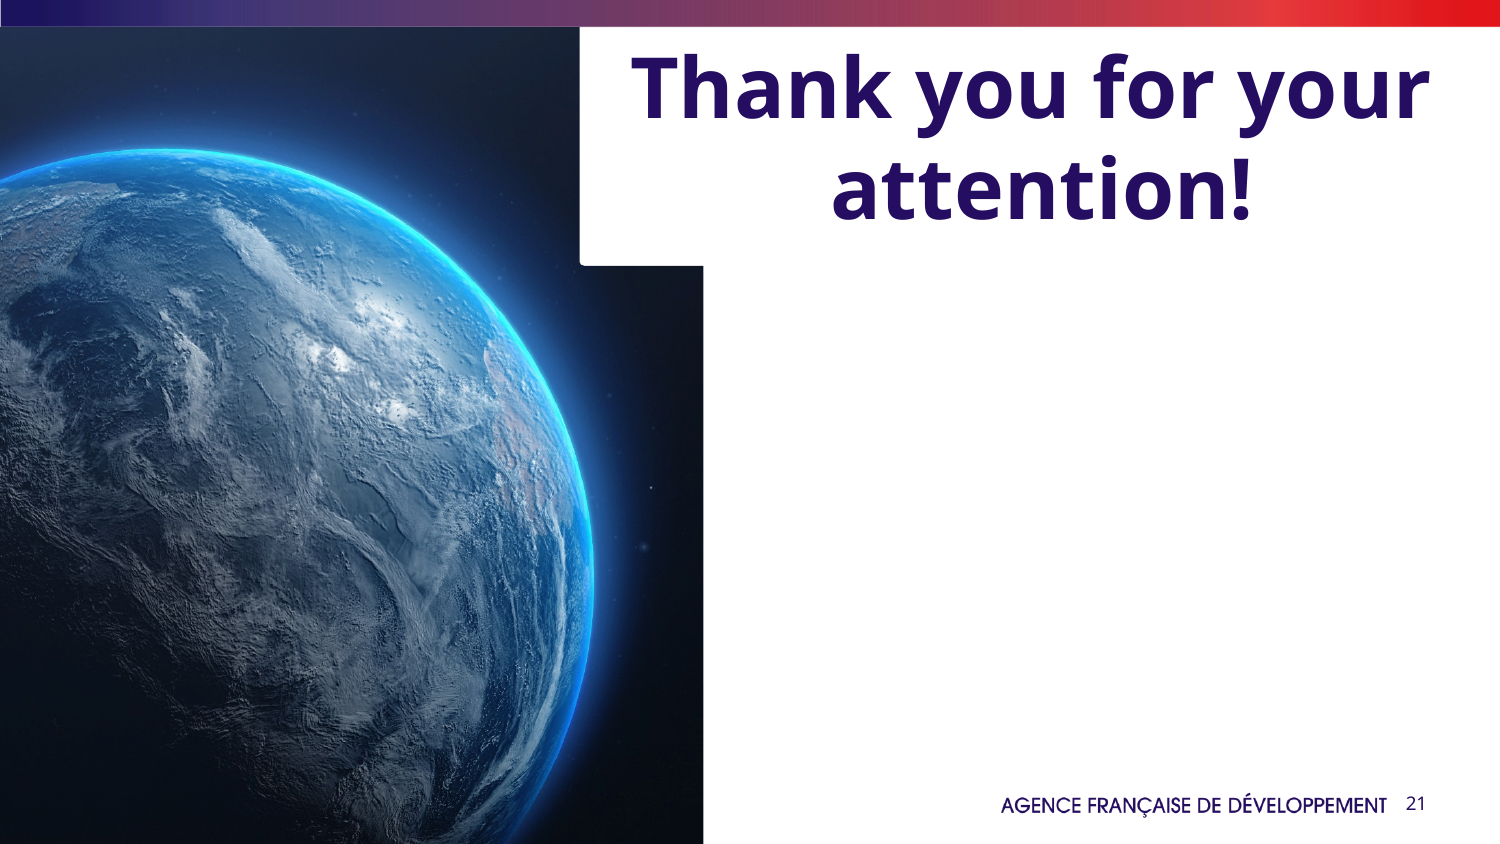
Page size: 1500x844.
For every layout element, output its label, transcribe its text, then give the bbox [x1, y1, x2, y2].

picture [0, 0, 1500, 844]
text_box Thank you for your attention! [704, 26, 1500, 245]
picture [986, 785, 1393, 824]
